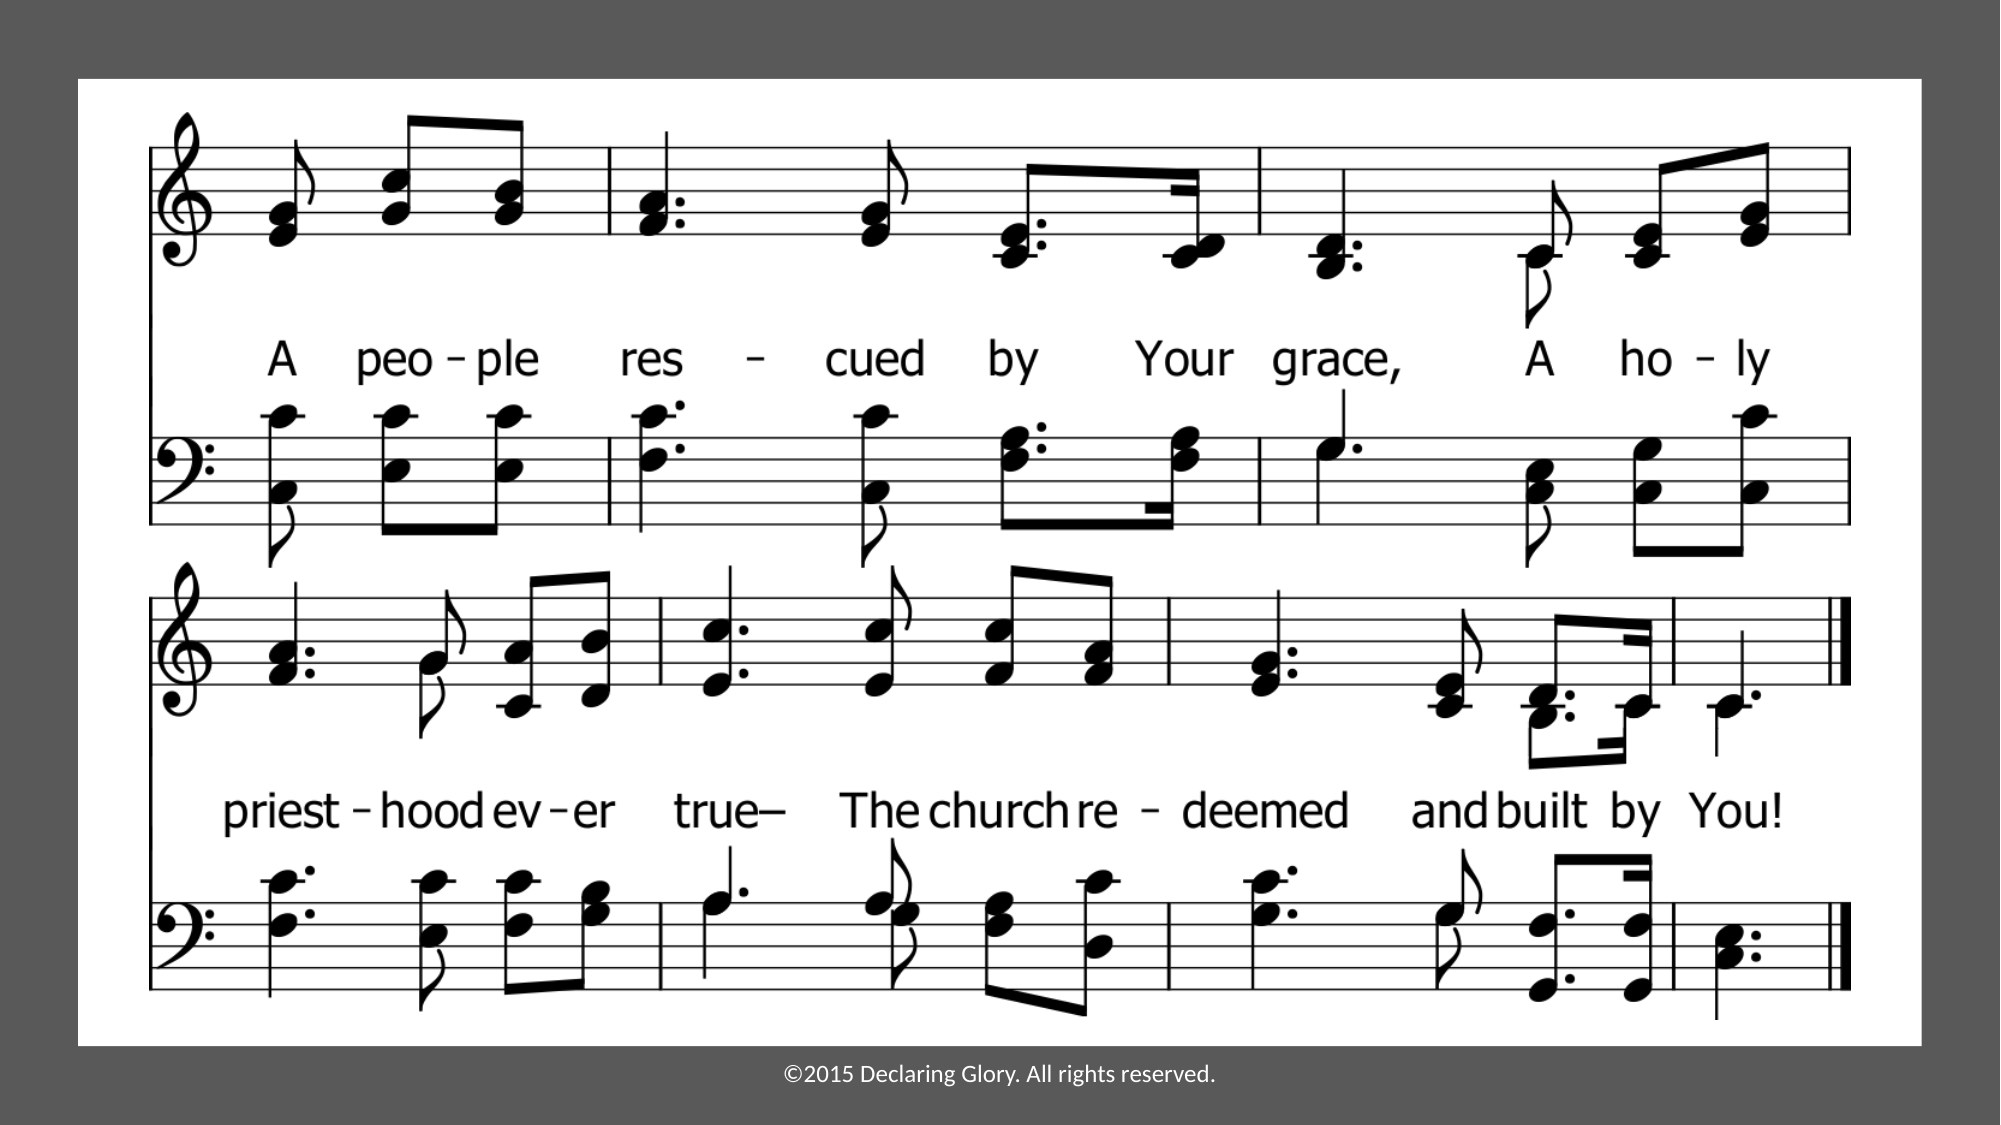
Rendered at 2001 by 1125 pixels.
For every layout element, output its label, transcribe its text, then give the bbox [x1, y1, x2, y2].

text_box [77, 78, 1923, 1047]
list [149, 105, 1851, 1020]
footer ©2015 Declaring Glory. All rights reserved. [662, 1042, 1338, 1103]
text_box [0, 0, 2000, 1125]
